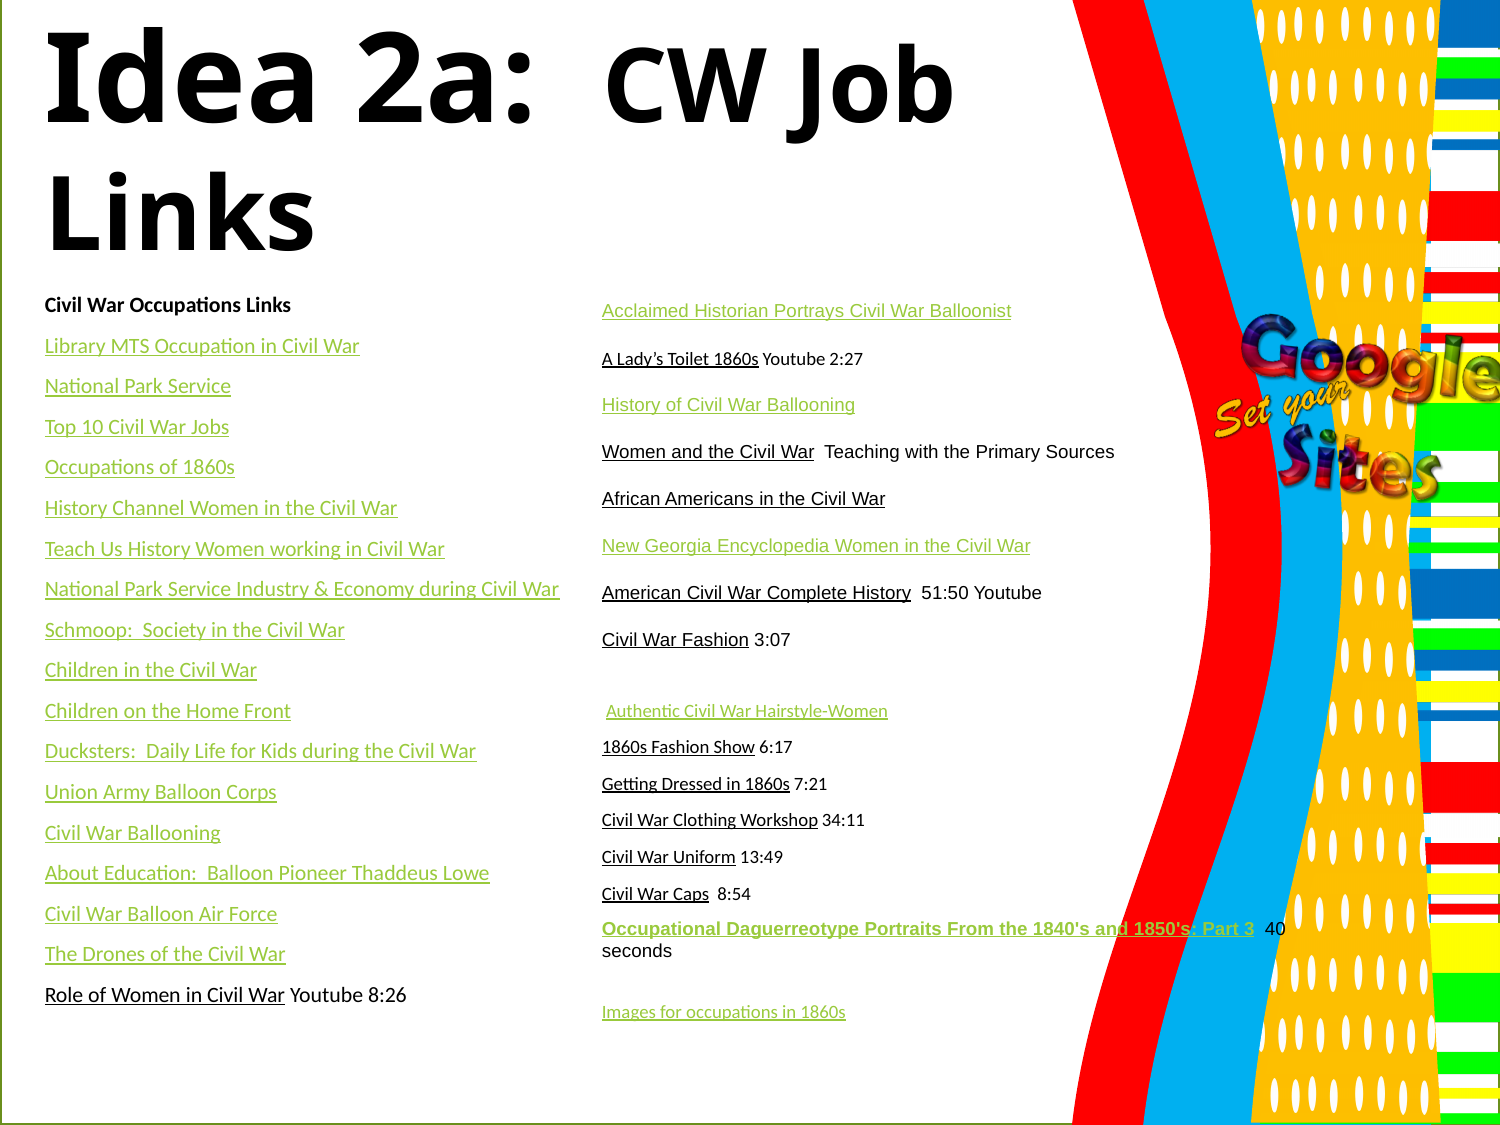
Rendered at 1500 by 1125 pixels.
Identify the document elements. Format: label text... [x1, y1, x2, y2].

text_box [1071, 0, 1500, 1125]
text_box Idea 2a: CW Job Links [30, 0, 1066, 279]
text_box [0, 0, 1066, 1125]
text_box Civil War Occupations Links Library MTS Occupation in Civil War National Park Service Top 10 Civil War Jobs Occupations of 1860s History Channel Women in the Civil War Teach Us History Women working in Civil War National Park Service Industry & Economy during Civil War Schmoop: Society in the Civil War Children in the Civil War Children on the Home Front Ducksters: Daily Life for Kids during the Civil War Union Army Balloon Corps Civil War Ballooning About Education: Balloon Pioneer Thaddeus Lowe Civil War Balloon Air Force The Drones of the Civil War Role of Women in Civil War Youtube 8:26 [30, 281, 1066, 1055]
text_box Acclaimed Historian Portrays Civil War Balloonist A Lady’s Toilet 1860s Youtube 2:27 History of Civil War Ballooning Women and the Civil War Teaching with the Primary Sources African Americans in the Civil War New Georgia Encyclopedia Women in the Civil War American Civil War Complete History 51:50 Youtube Civil War Fashion 3:07 Authentic Civil War Hairstyle-Women 1860s Fashion Show 6:17 Getting Dressed in 1860s 7:21 Civil War Clothing Workshop 34:11 Civil War Uniform 13:49 Civil War Caps 8:54 Occupational Daguerreotype Portraits From the 1840's and 1850's: Part 3 40 seconds Images for occupations in 1860s [587, 279, 1066, 1030]
